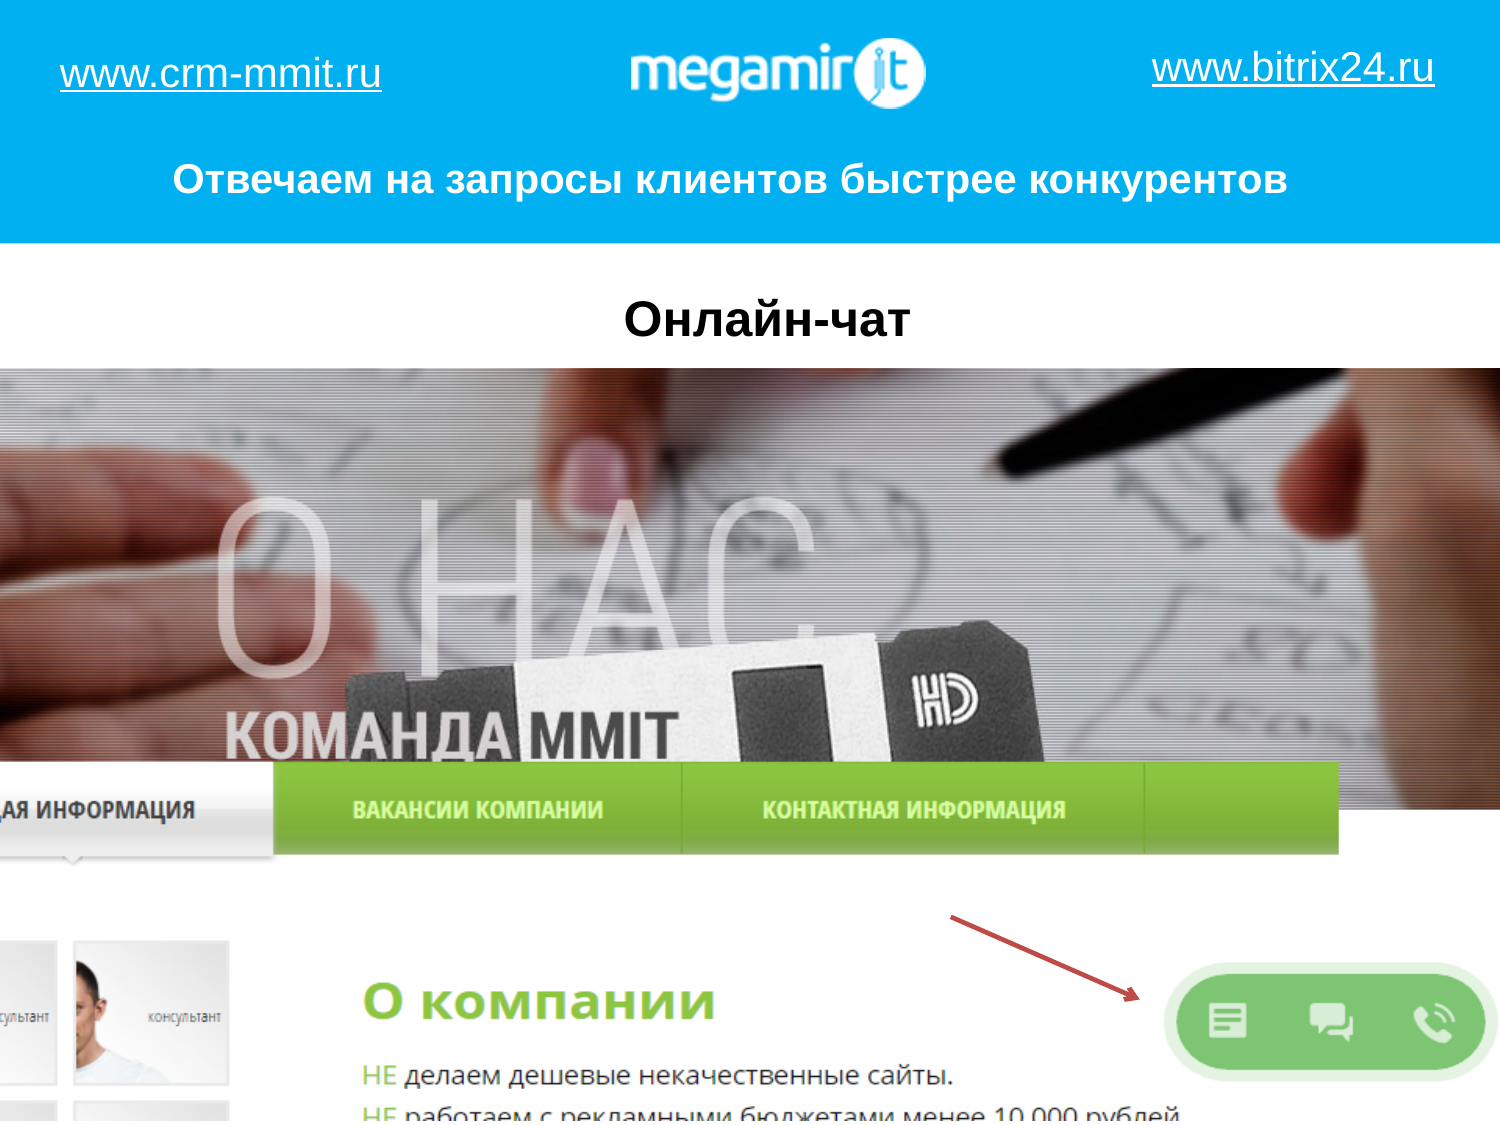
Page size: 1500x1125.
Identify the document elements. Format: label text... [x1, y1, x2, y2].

picture [833, 55, 853, 90]
text_box www.bitrix24.ru [1137, 32, 1451, 98]
picture [632, 55, 768, 102]
text_box [0, 241, 1500, 367]
picture [771, 55, 818, 90]
picture [0, 368, 1500, 1122]
picture [821, 56, 830, 90]
text_box Отвечаем на запросы клиентов быстрее конкурентов [157, 144, 1304, 209]
text_box www.crm-mmit.ru [44, 38, 398, 104]
picture [820, 43, 830, 52]
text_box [950, 916, 1140, 1000]
picture [853, 39, 925, 108]
text_box Онлайн-чат [348, 278, 1187, 354]
